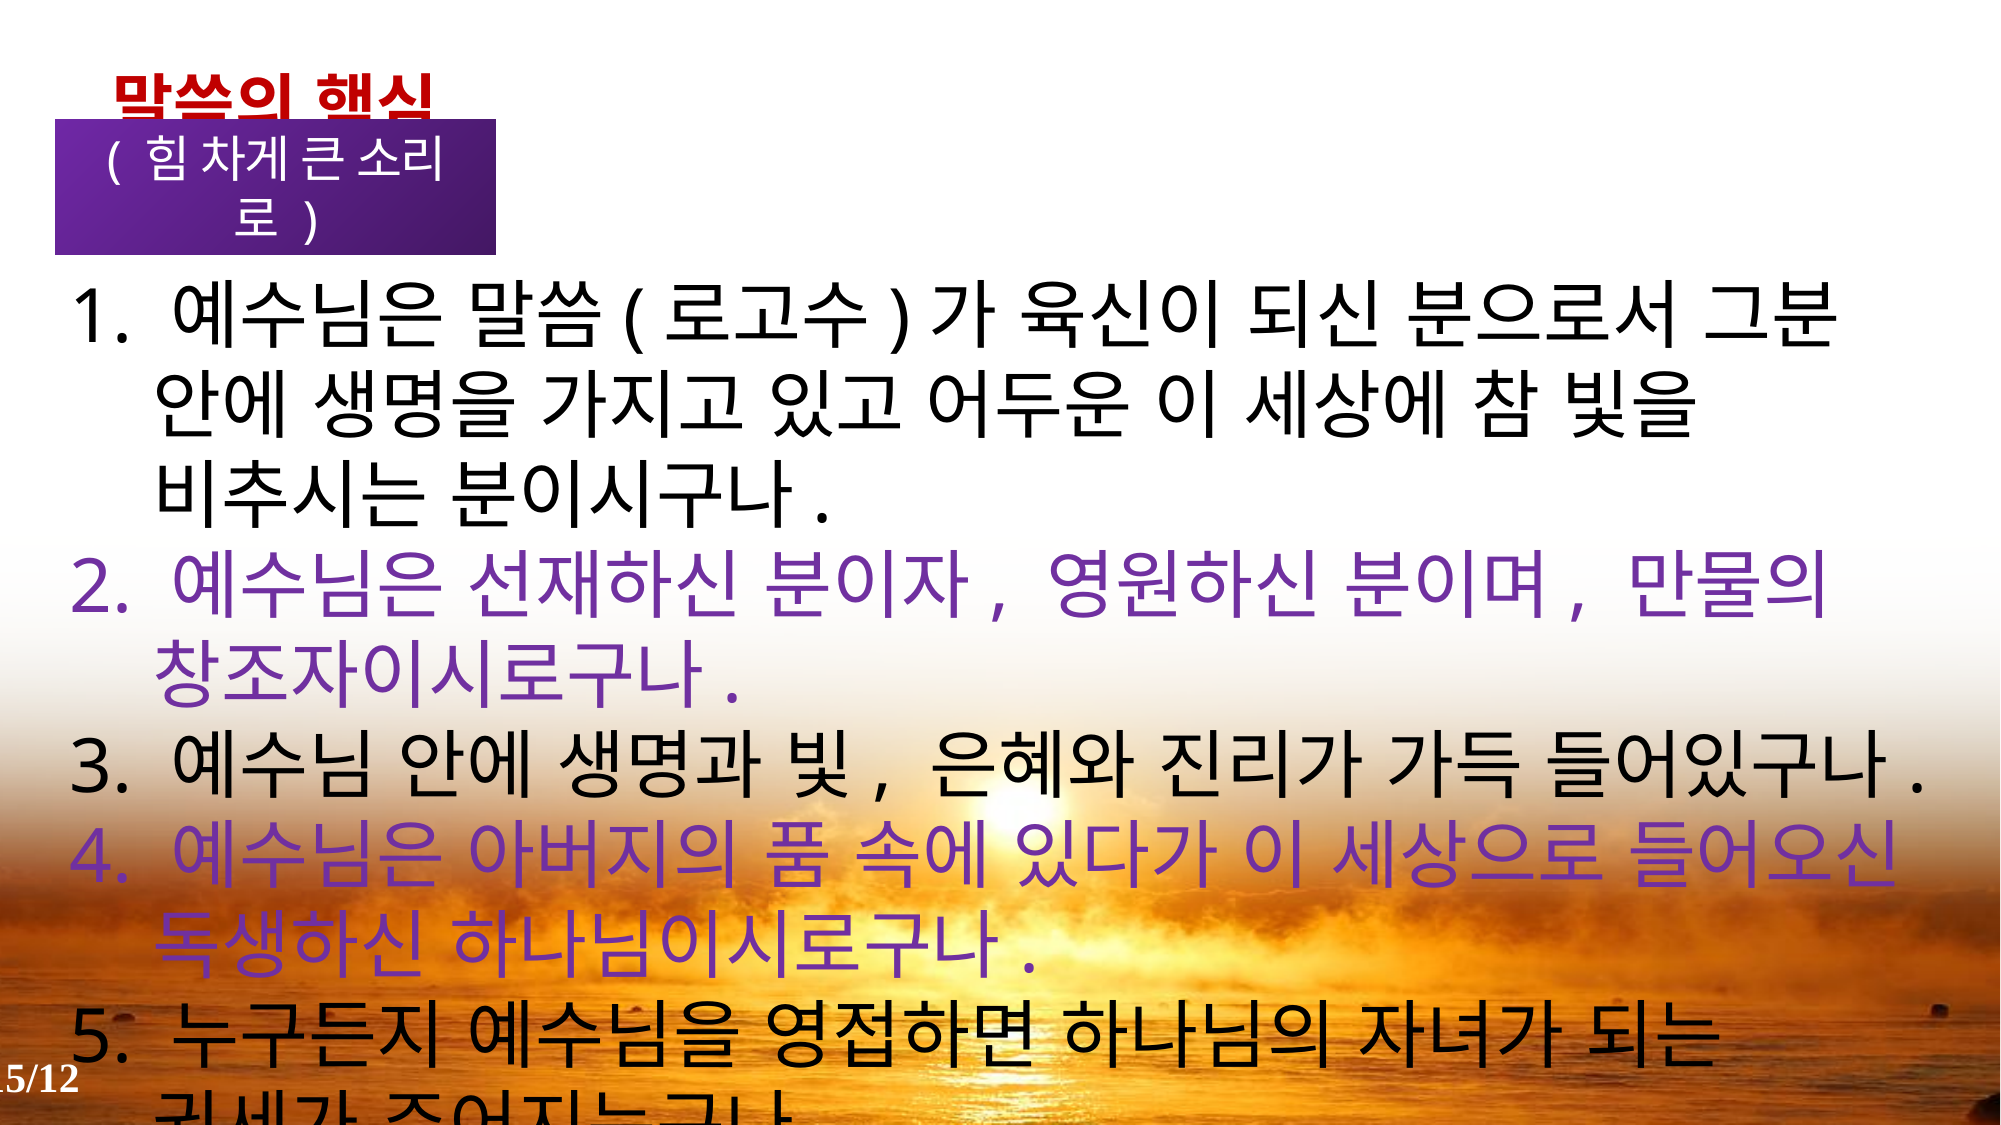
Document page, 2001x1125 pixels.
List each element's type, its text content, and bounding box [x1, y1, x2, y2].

picture [0, 0, 2001, 1125]
text_box 1. 예수님은 말씀(로고수)가 육신이 되신 분으로서 그분 안에 생명을 가지고 있고 어두운 이 세상에 참 빛을 비추시는 분이시구나. 2. 예수님은 선재하신 분이자, 영원하신 분이며, 만물의 창조자이시로구나. 3. 예수님 안에 생명과 빛, 은혜와 진리가 가득 들어있구나. 4. 예수님은 아버지의 품 속에 있다가 이 세상으로 들어오신 독생하신 하나님이시로구나. 5. 누구든지 예수님을 영접하면 하나님의 자녀가 되는 권세가 주어지는구나. [54, 260, 1948, 1125]
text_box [55, 50, 496, 236]
